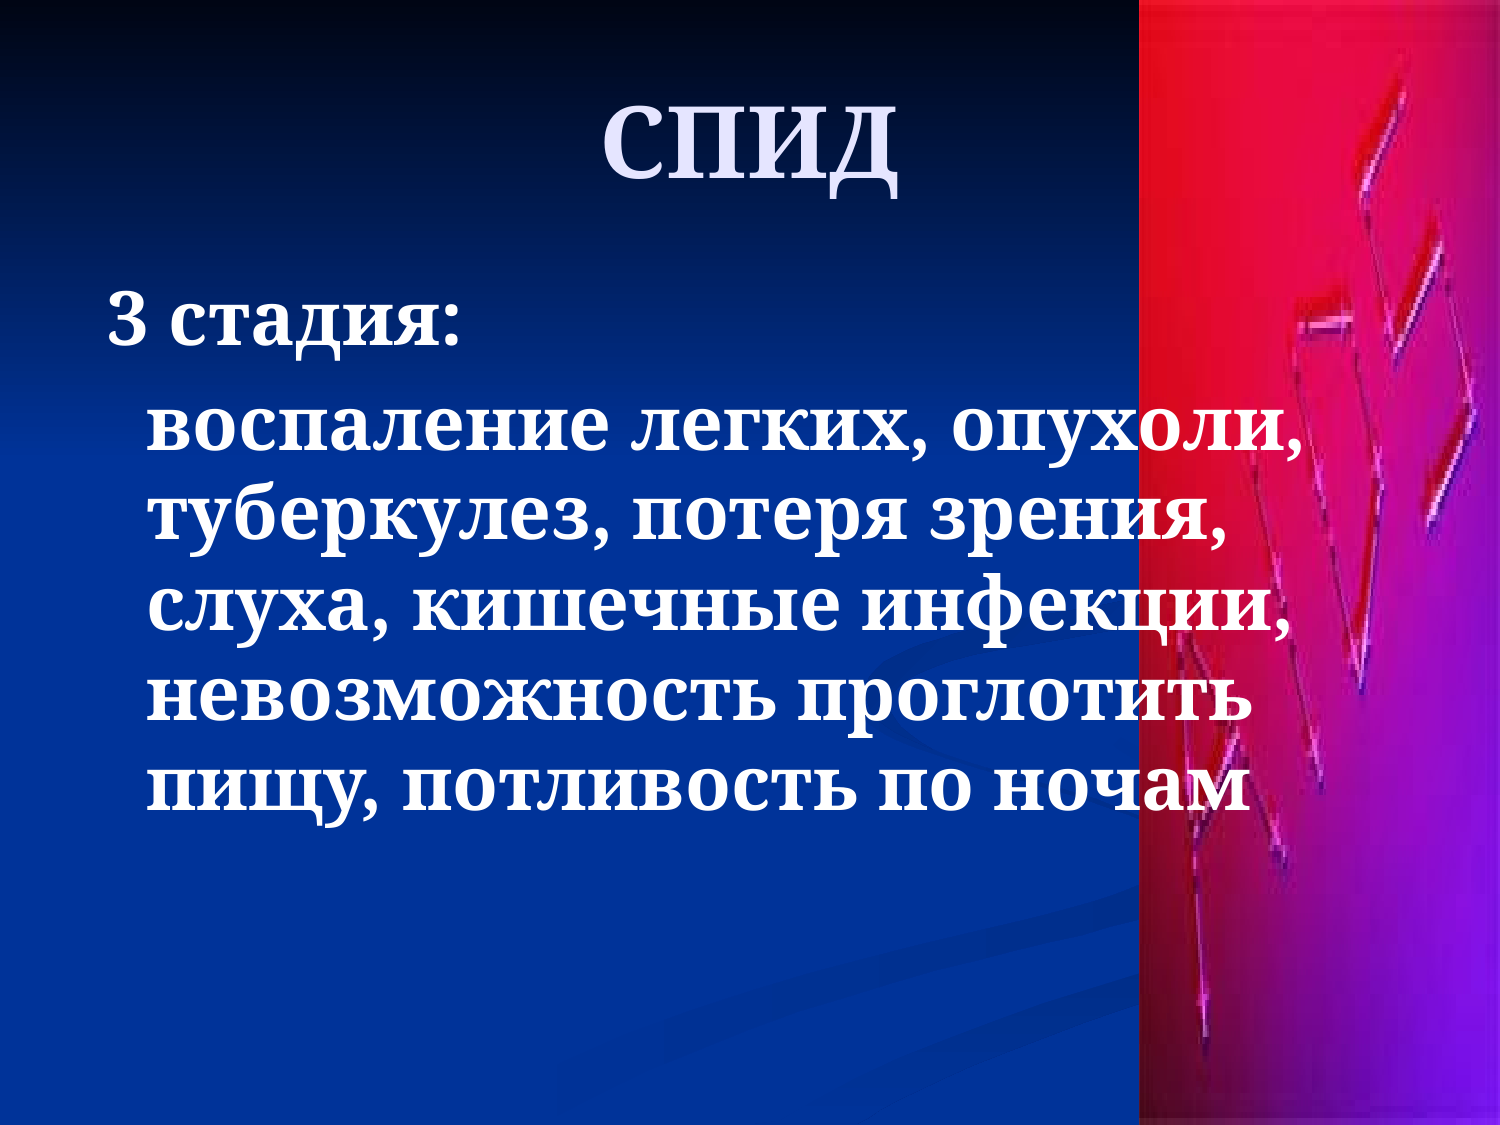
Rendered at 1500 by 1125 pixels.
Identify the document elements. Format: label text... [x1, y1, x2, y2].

list 3 стадия: воспаление легких, опухоли, туберкулез, потеря зрения, слуха, кишечные инфекции, невозможность проглотить пищу, потливость по ночам [74, 262, 1134, 1006]
picture [1139, 0, 1500, 1125]
title СПИД [74, 44, 1134, 233]
